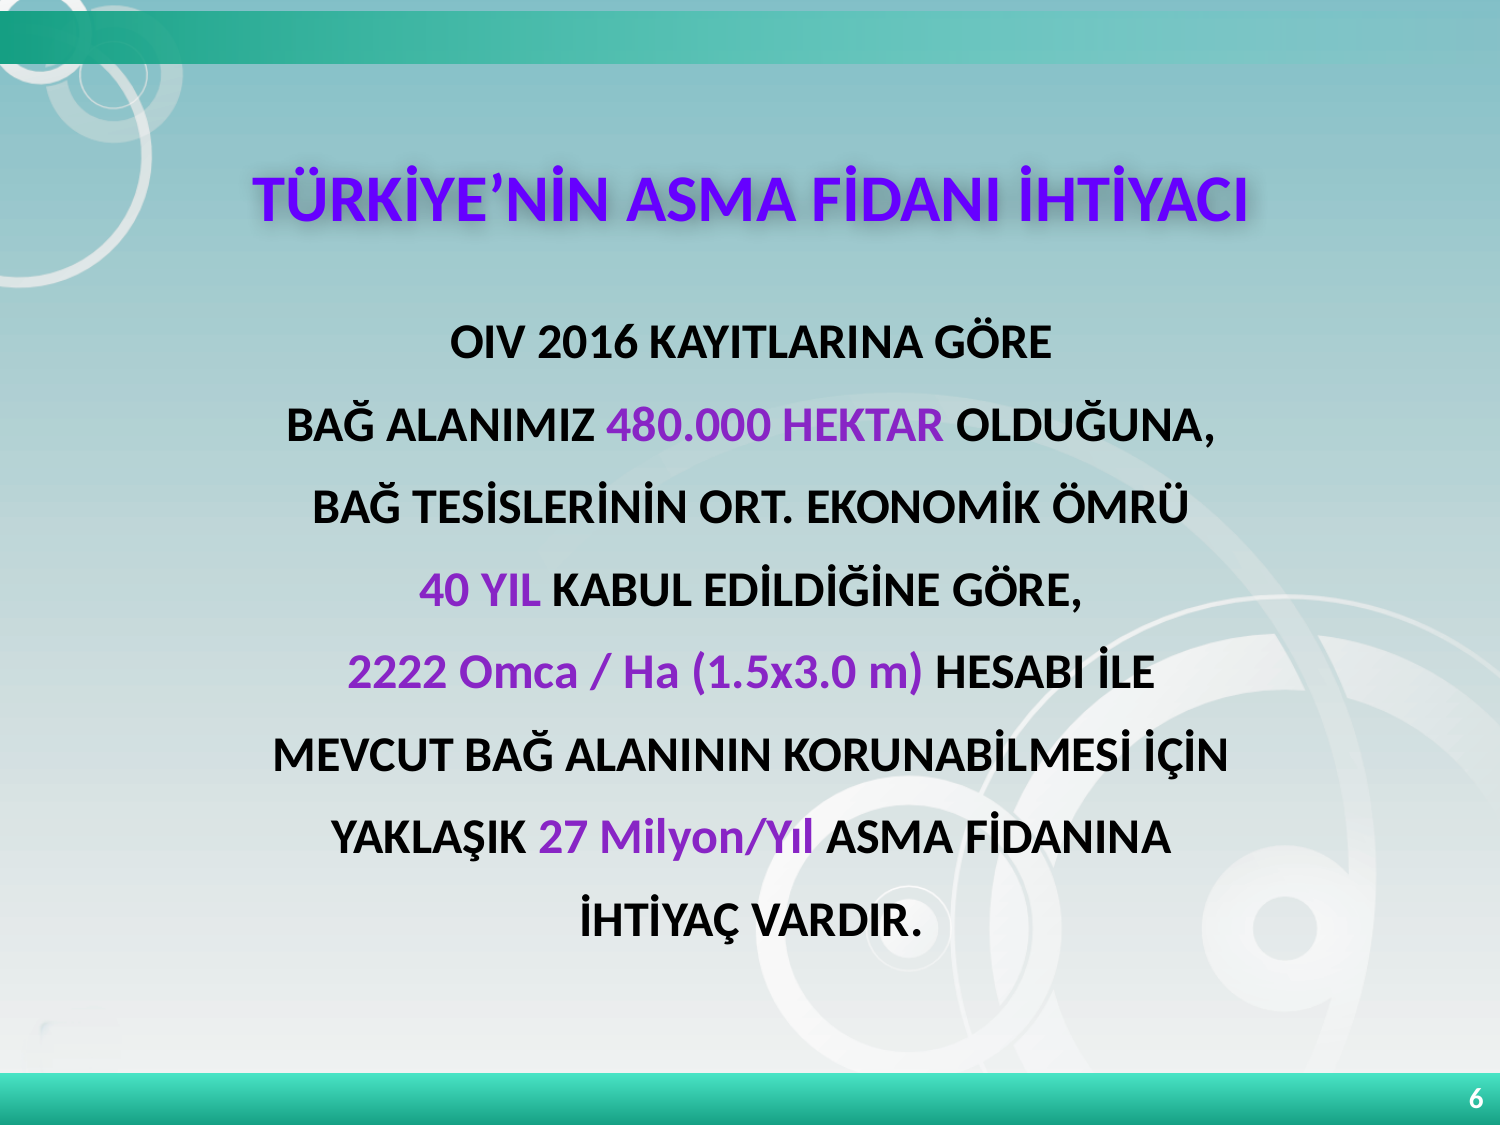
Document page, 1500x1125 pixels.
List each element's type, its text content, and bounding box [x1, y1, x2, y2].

title TÜRKİYE’NİN ASMA FİDANI İHTİYACI [87, 109, 1416, 280]
picture [0, 0, 1500, 1073]
list OIV 2016 KAYITLARINA GÖRE BAĞ ALANIMIZ 480.000 HEKTAR OLDUĞUNA, BAĞ TESİSLERİNİN ORT. EKONOMİK ÖMRÜ 40 YIL KABUL EDİLDİĞİNE GÖRE, 2222 Omca / Ha (1.5x3.0 m) HESABI İLE MEVCUT BAĞ ALANININ KORUNABİLMESİ İÇİN YAKLAŞIK 27 Milyon/Yıl ASMA FİDANINA İHTİYAÇ VARDIR. [87, 301, 1416, 955]
slide_number 6 [1358, 1072, 1499, 1123]
